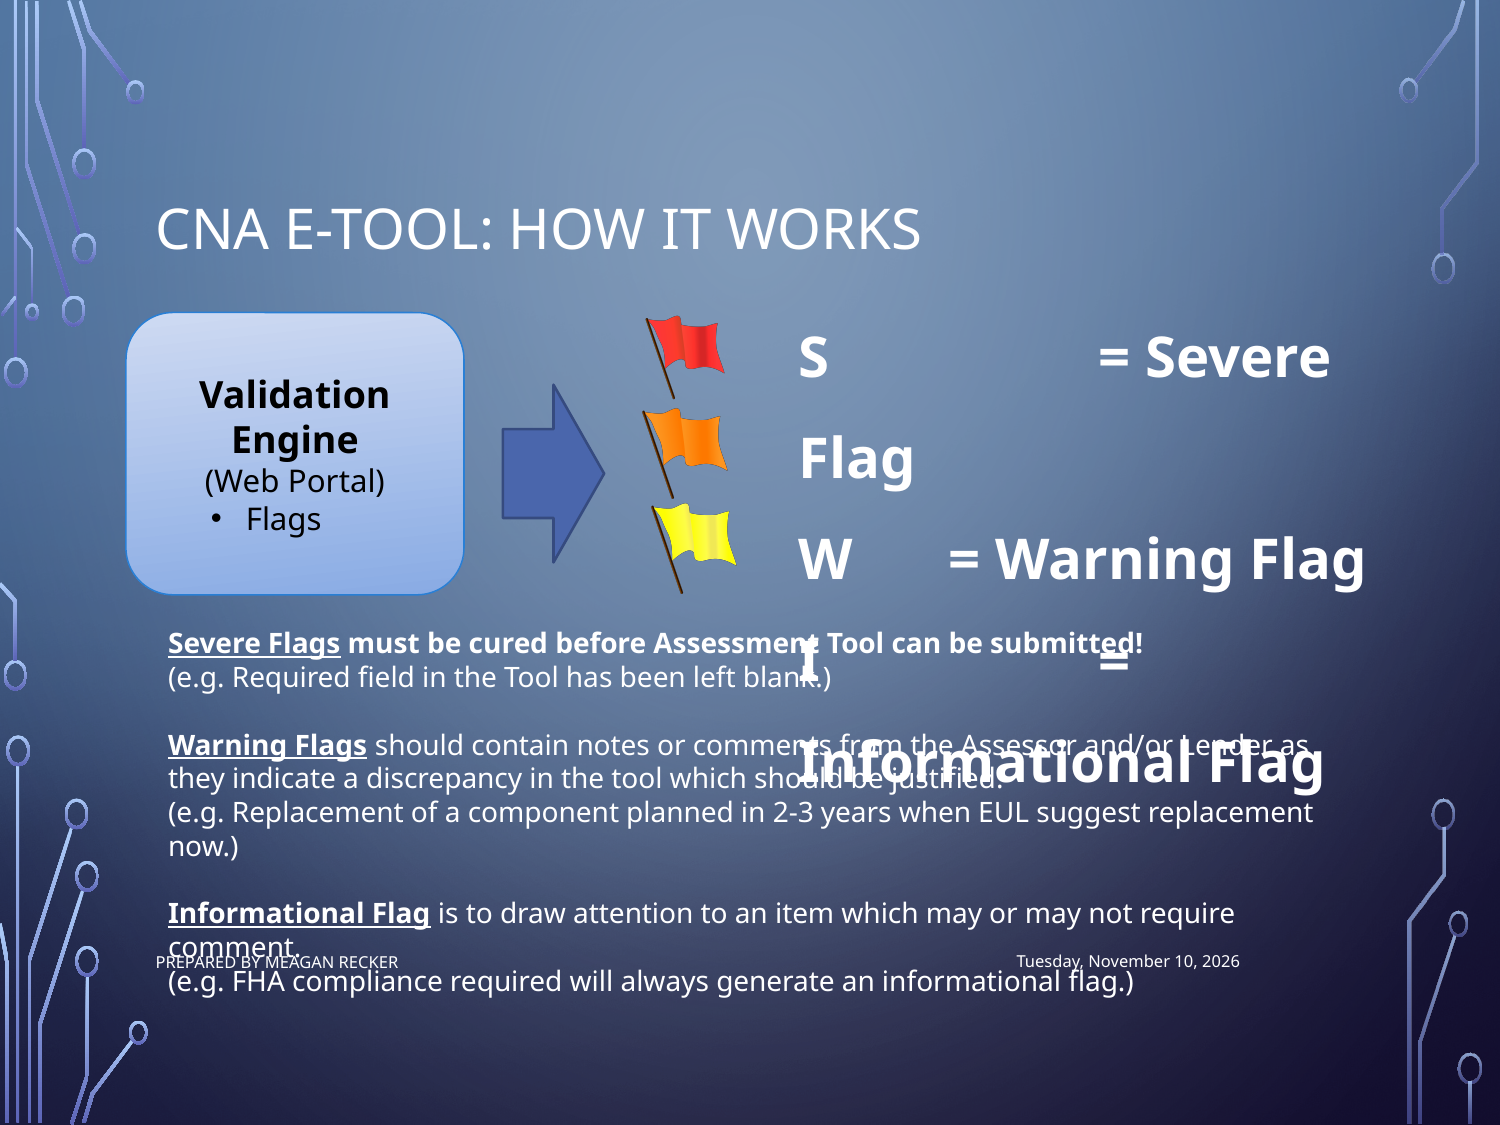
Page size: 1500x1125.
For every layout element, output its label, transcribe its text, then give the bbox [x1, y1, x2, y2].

title Cna e-tool: How It Works [140, 140, 1360, 323]
text_box S = Severe Flag W = Warning Flag I = Informational Flag [783, 280, 1426, 801]
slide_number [917, 939, 1256, 985]
text_box Validation Engine (Web Portal) Flags [125, 311, 465, 596]
text_box Severe Flags must be cured before Assessment Tool can be submitted! (e.g. Required field in the Tool has been left blank.) Warning Flags should contain notes or comments from the Assessor and/or Lender as they indicate a discrepancy in the tool which should be justified. (e.g. Replacement of a component planned in 2-3 years when EUL suggest replacement now.) Informational Flag is to draw attention to an item which may or may not require comment. (e.g. FHA compliance required will always generate an informational flag.) [153, 618, 1347, 1004]
picture [651, 502, 737, 596]
text_box [501, 383, 606, 564]
footer Prepared by Meagan Recker [140, 939, 909, 985]
picture [642, 312, 728, 404]
picture [642, 407, 728, 500]
